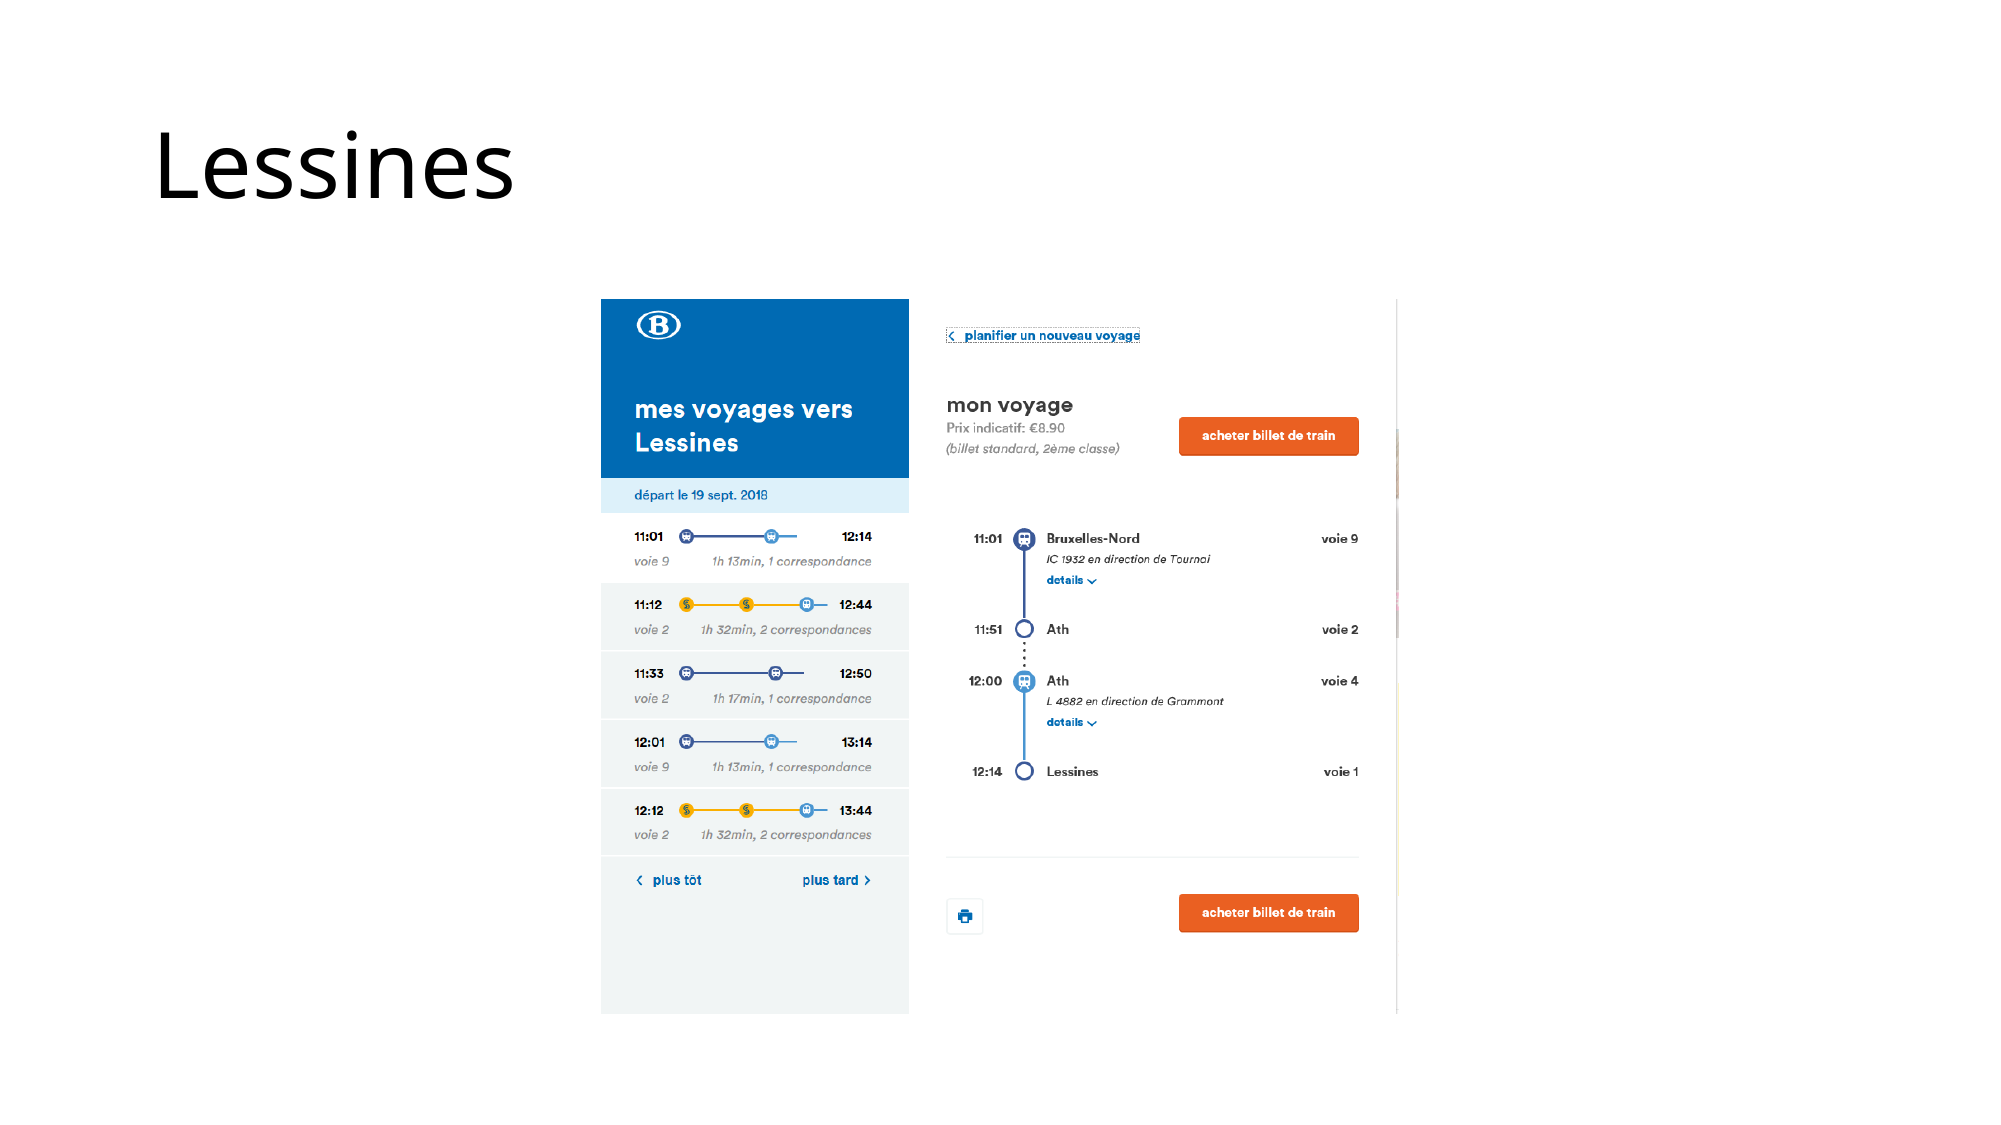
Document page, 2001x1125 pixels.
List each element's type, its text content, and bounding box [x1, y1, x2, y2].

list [600, 299, 1399, 1014]
title Lessines [137, 59, 1863, 278]
